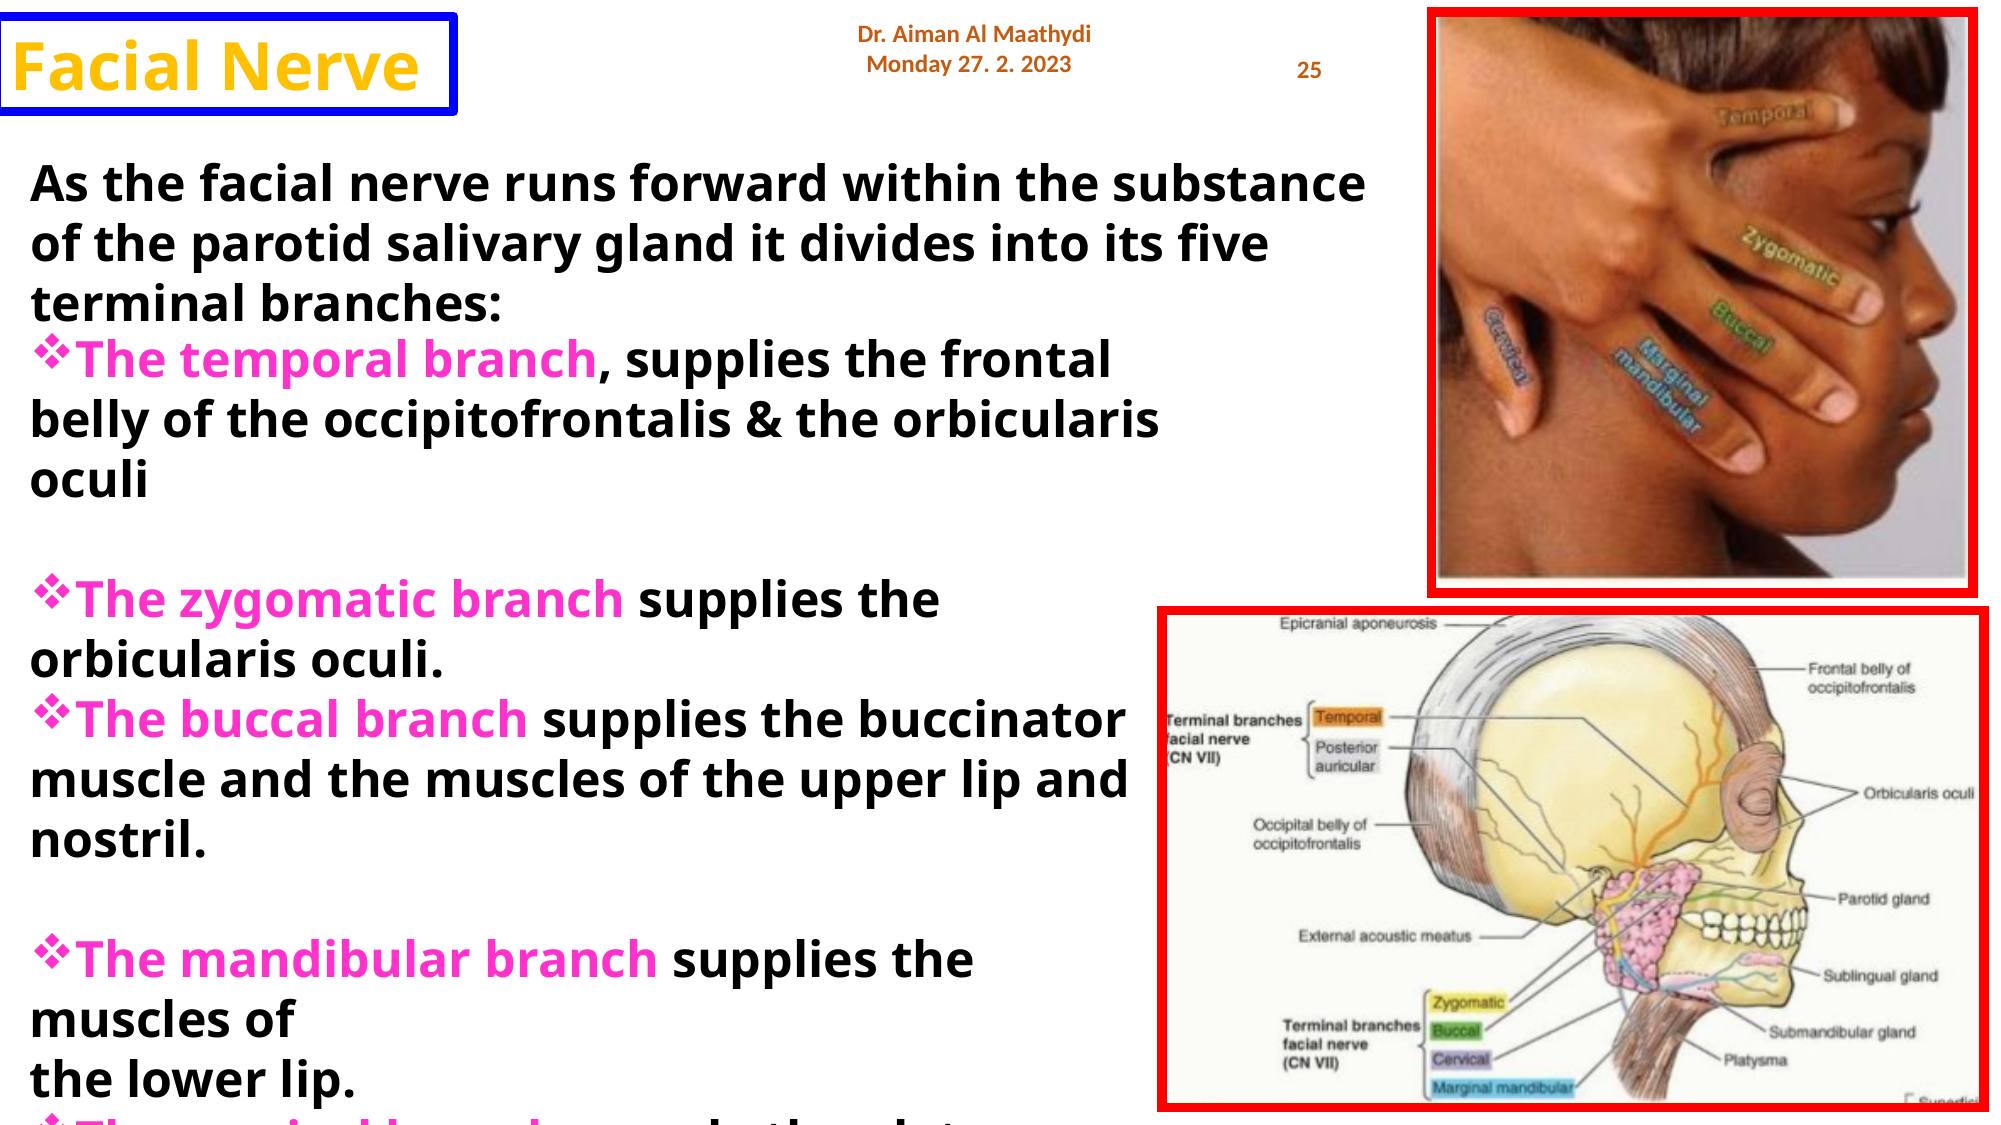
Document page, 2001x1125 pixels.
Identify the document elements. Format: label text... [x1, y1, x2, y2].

text_box The temporal branch, supplies the frontal belly of the occipitofrontalis & the orbicularis oculi The zygomatic branch supplies the orbicularis oculi. The buccal branch supplies the buccinator muscle and the muscles of the upper lip and nostril. The mandibular branch supplies the muscles of the lower lip. The cervical branch supply the platysma muscle [15, 319, 1199, 1125]
slide_number Monday 27. 2. 2023 [851, 63, 887, 93]
picture [1435, 16, 1969, 589]
text_box Facial Nerve [0, 16, 454, 112]
slide_number 25 [887, 38, 1338, 99]
text_box As the facial nerve runs forward within the substance of the parotid salivary gland it divides into its five terminal branches: [15, 144, 1388, 339]
picture [1166, 615, 1980, 1103]
footer Dr. Aiman Al Maathydi [637, 3, 1313, 63]
